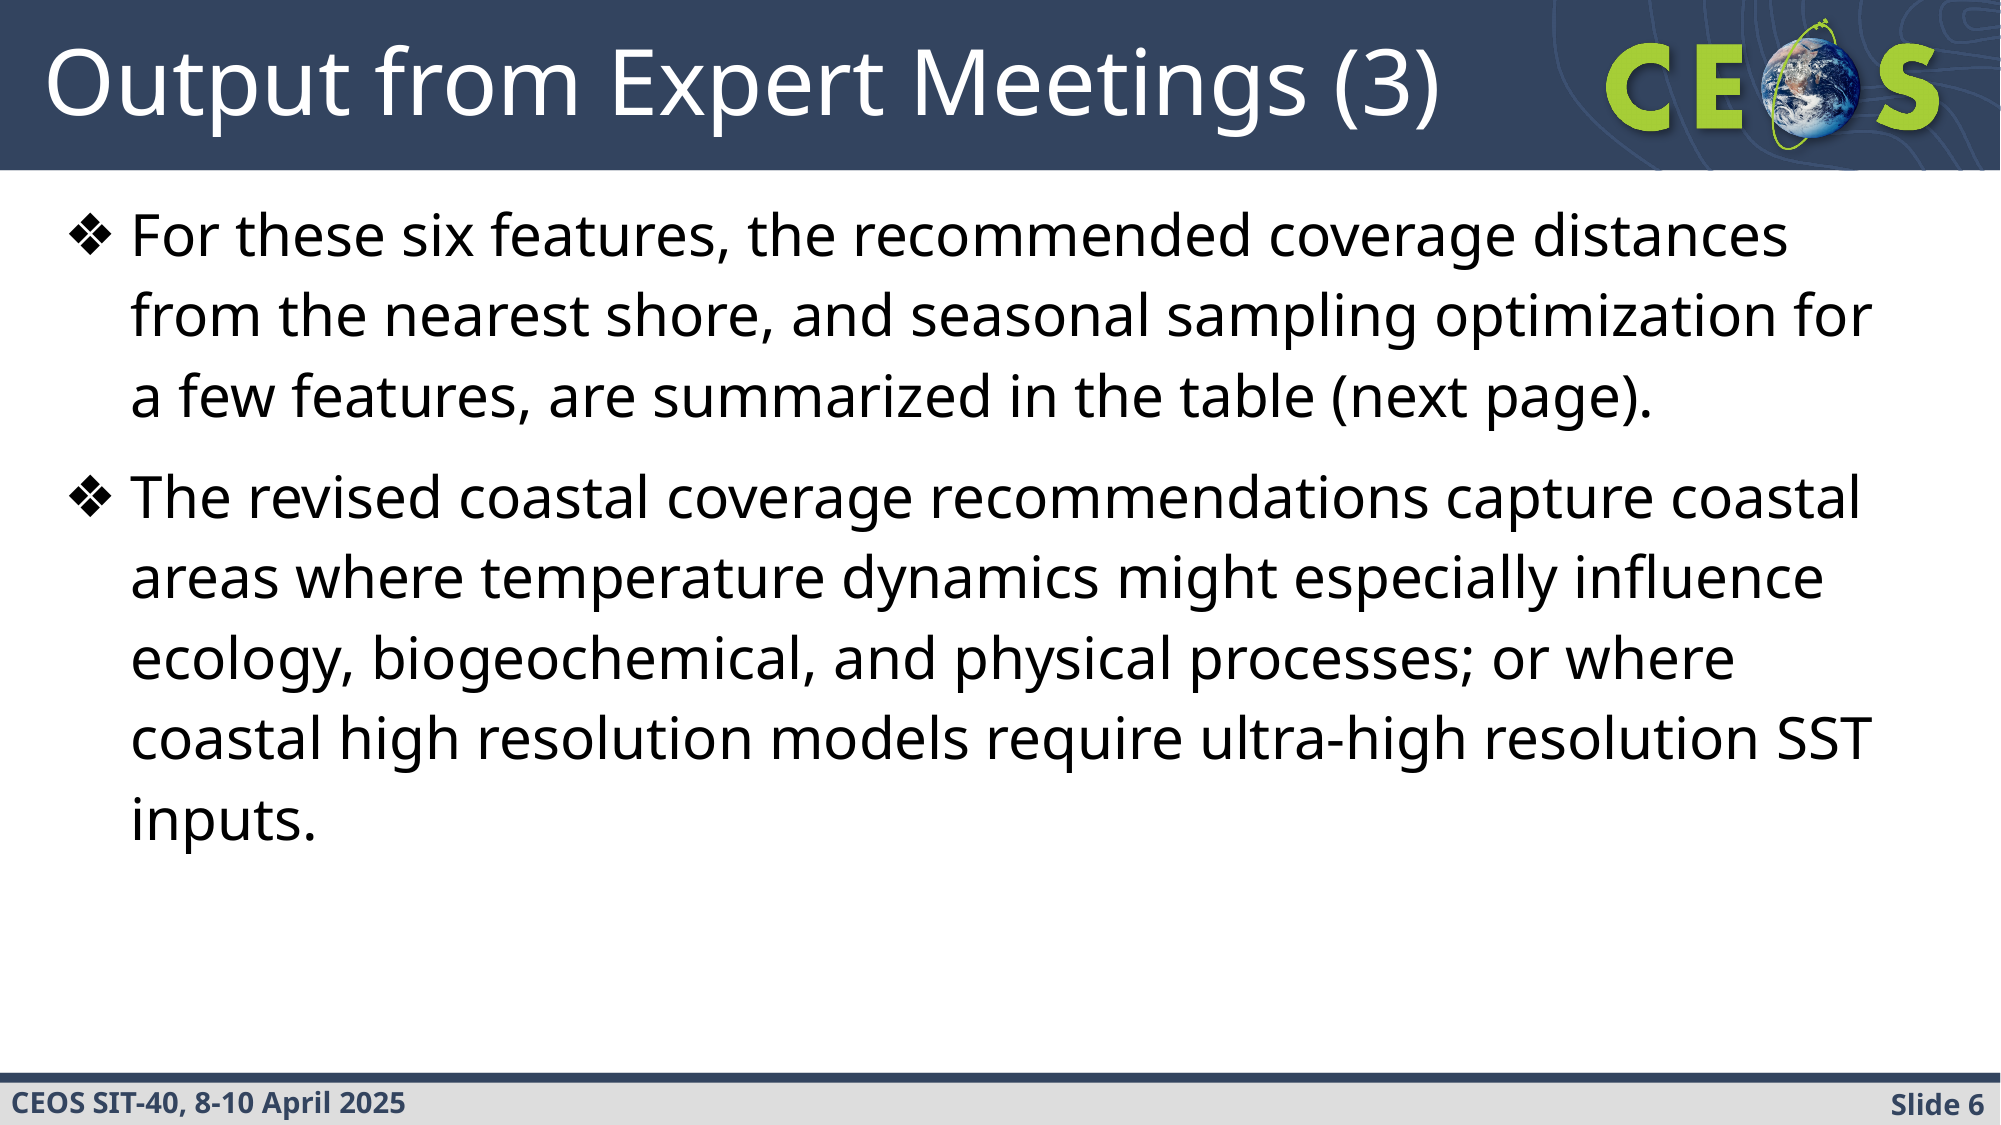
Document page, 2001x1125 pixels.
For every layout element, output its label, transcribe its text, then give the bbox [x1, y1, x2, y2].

title Output from Expert Meetings (3) [28, 28, 1569, 157]
list For these six features, the recommended coverage distances from the nearest shore, and seasonal sampling optimization for a few features, are summarized in the table (next page). The revised coastal coverage recommendations capture coastal areas where temperature dynamics might especially influence ecology, biogeochemical, and physical processes; or where coastal high resolution models require ultra-high resolution SST inputs. [40, 180, 1927, 945]
picture [1606, 18, 1939, 150]
